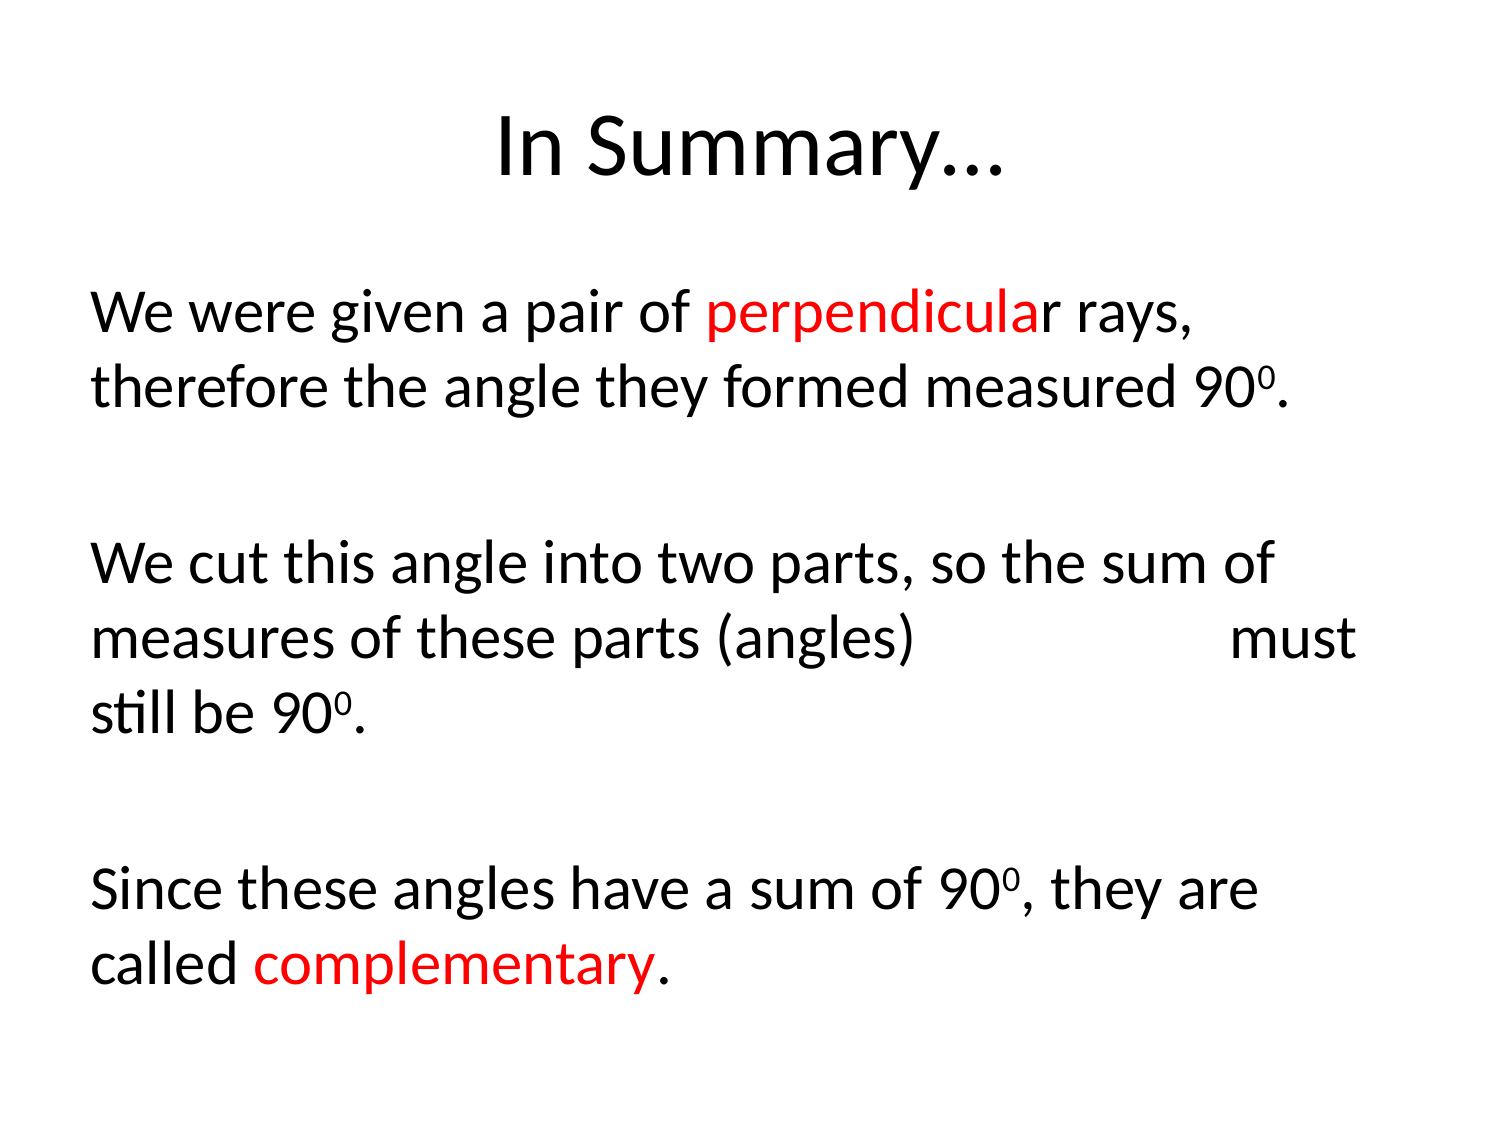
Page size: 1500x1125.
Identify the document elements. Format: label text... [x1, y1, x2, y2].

title In Summary… [75, 45, 1425, 233]
list We were given a pair of perpendicular rays, therefore the angle they formed measured 900. We cut this angle into two parts, so the sum of measures of these parts (angles) must still be 900. Since these angles have a sum of 900, they are called complementary. [75, 262, 1425, 1005]
